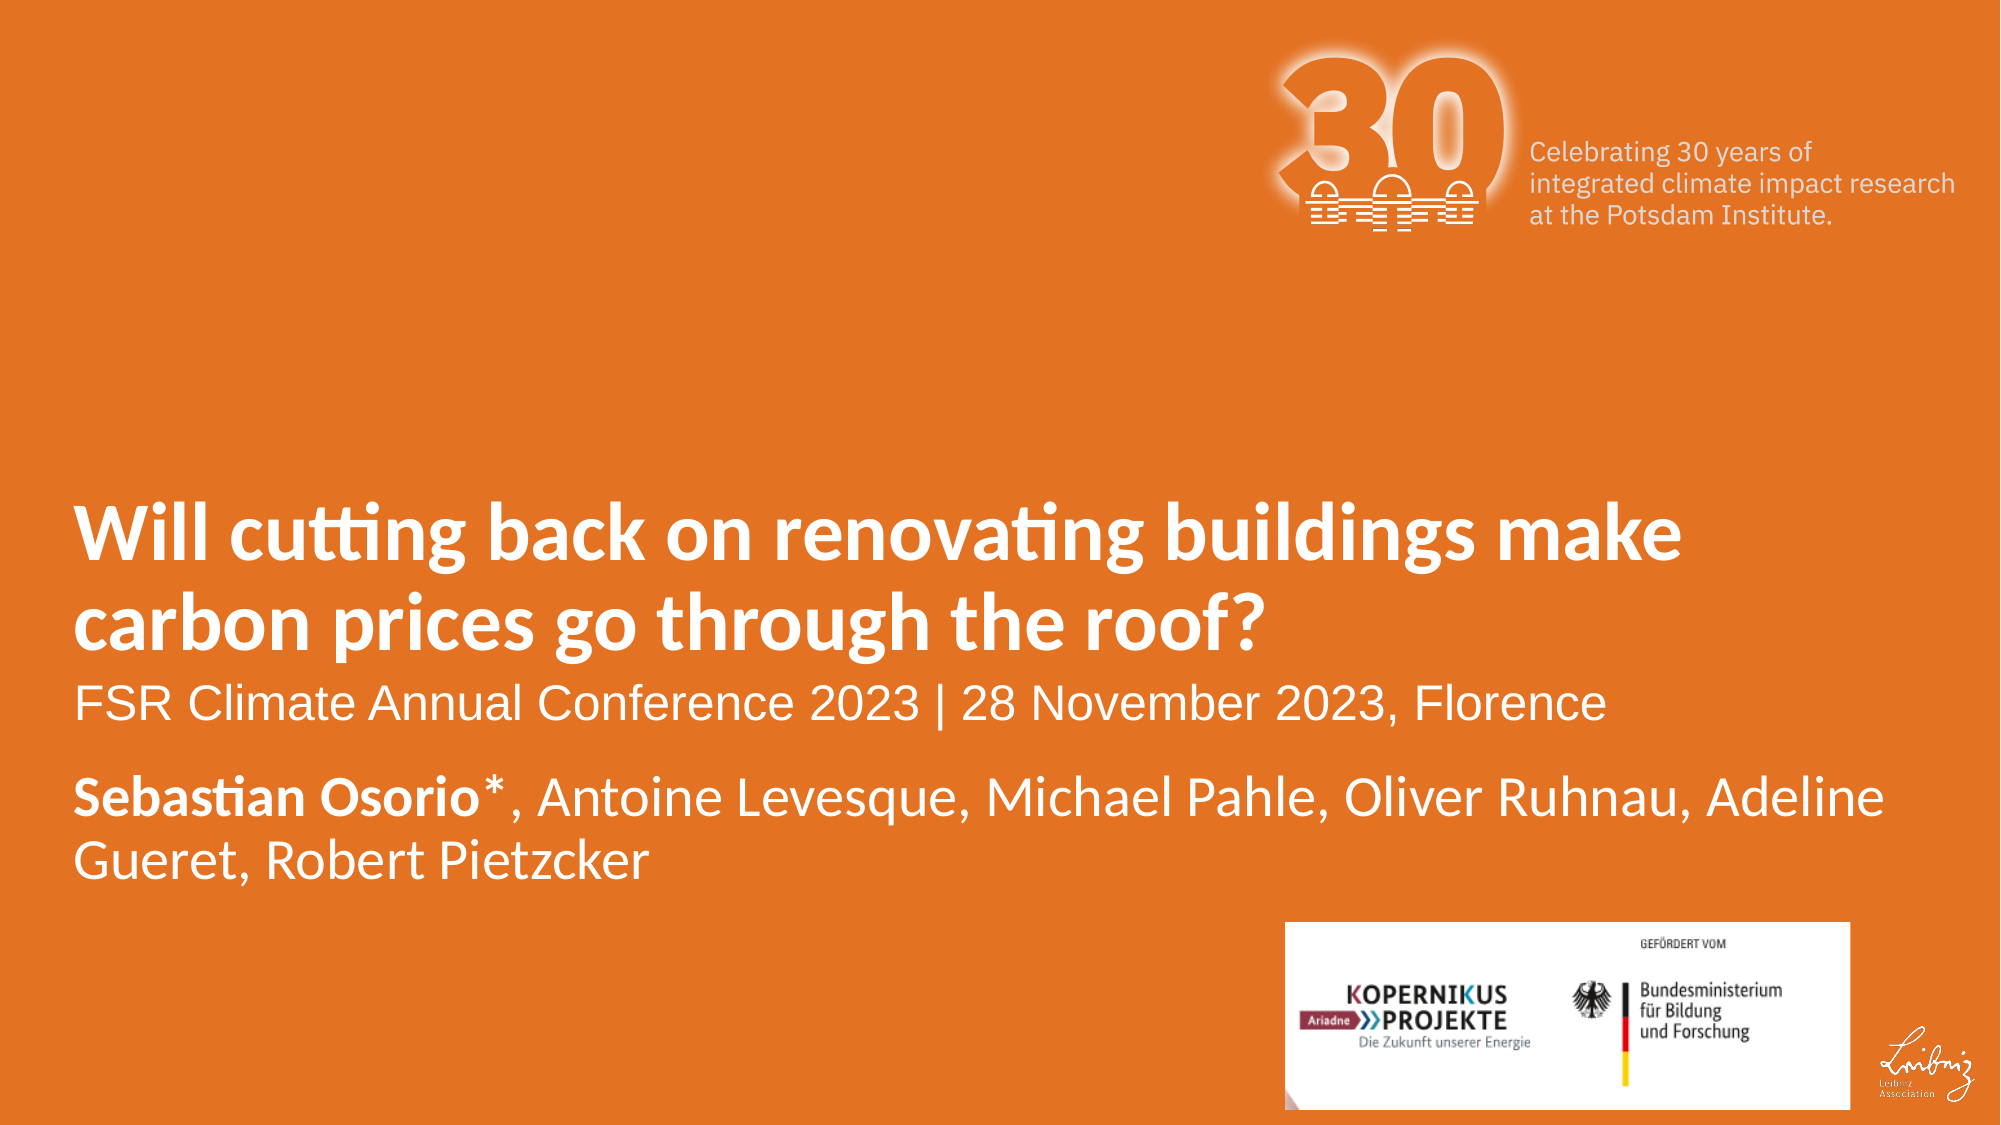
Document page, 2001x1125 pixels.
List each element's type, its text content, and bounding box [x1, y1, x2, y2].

picture [1252, 30, 1980, 243]
title Will cutting back on renovating buildings make carbon prices go through the roof? [59, 481, 1943, 565]
picture [1285, 922, 1851, 1110]
subtitle FSR Climate Annual Conference 2023 | 28 November 2023, Florence [59, 660, 1943, 736]
list Sebastian Osorio*, Antoine Levesque, Michael Pahle, Oliver Ruhnau, Adeline Gueret, Robert Pietzcker [59, 758, 1943, 923]
picture [1879, 1026, 1975, 1102]
